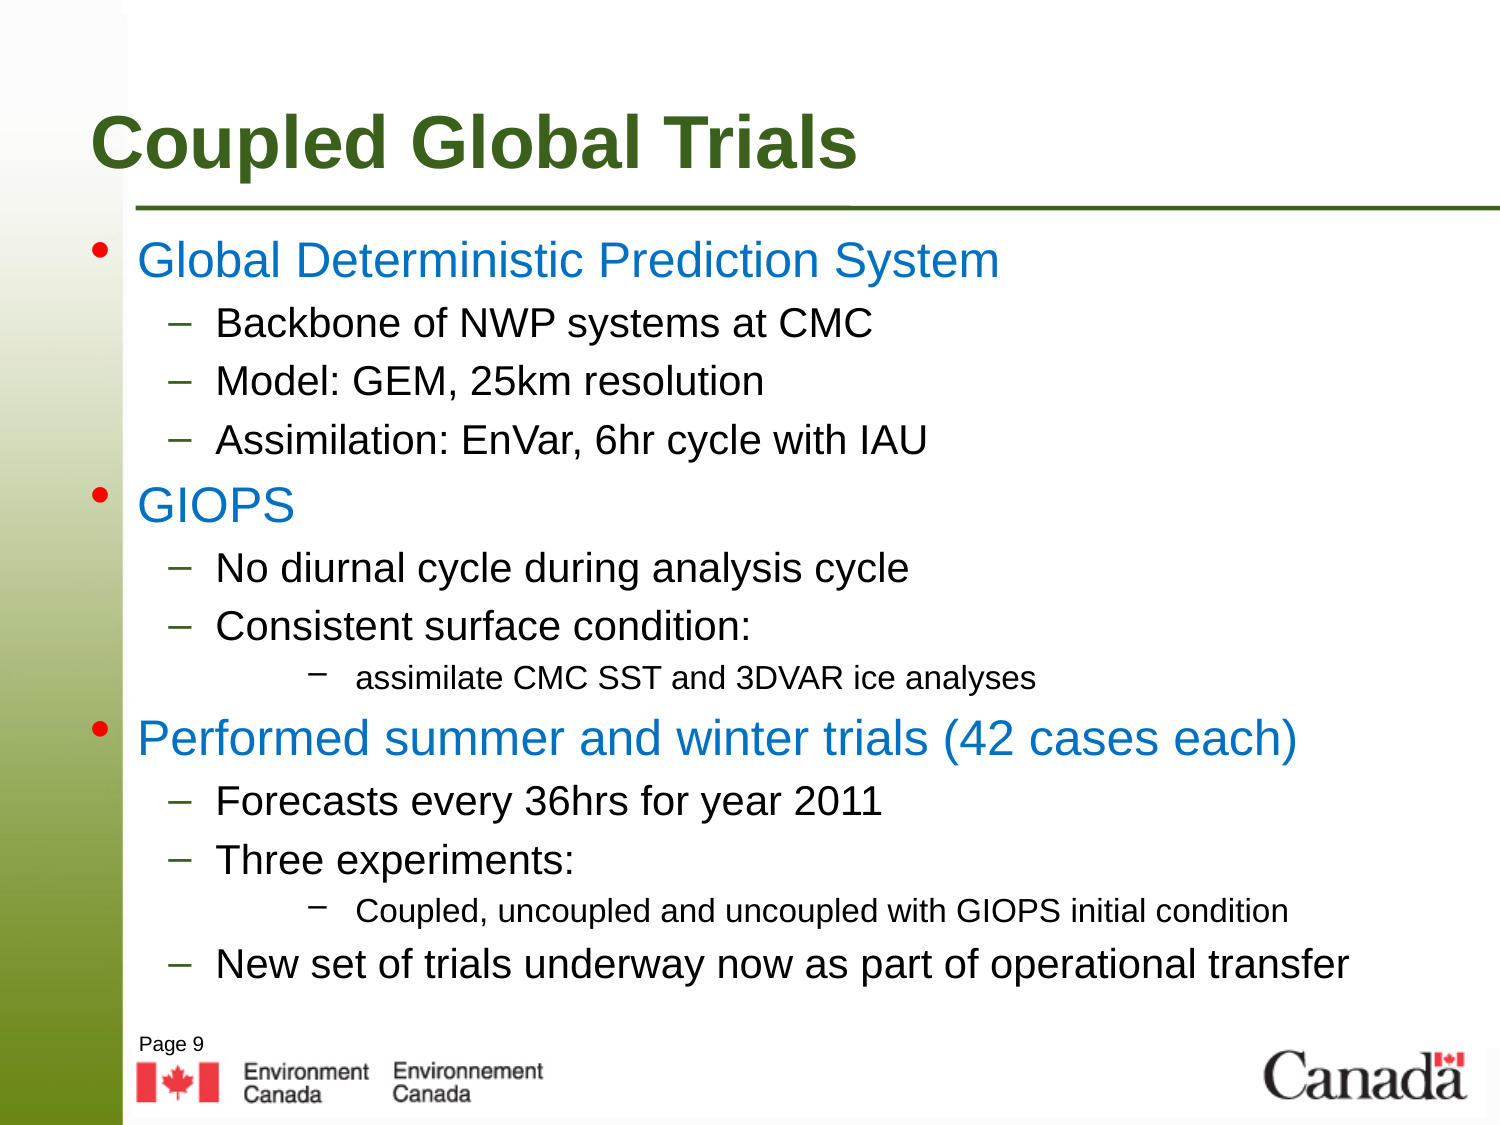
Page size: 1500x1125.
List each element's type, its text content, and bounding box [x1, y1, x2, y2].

picture [0, 0, 1500, 1125]
title Coupled Global Trials [74, 44, 1426, 219]
list Global Deterministic Prediction System Backbone of NWP systems at CMC Model: GEM, 25km resolution Assimilation: EnVar, 6hr cycle with IAU GIOPS No diurnal cycle during analysis cycle Consistent surface condition: assimilate CMC SST and 3DVAR ice analyses Performed summer and winter trials (42 cases each) Forecasts every 36hrs for year 2011 Three experiments: Coupled, uncoupled and uncoupled with GIOPS initial condition New set of trials underway now as part of operational transfer [74, 219, 1426, 963]
